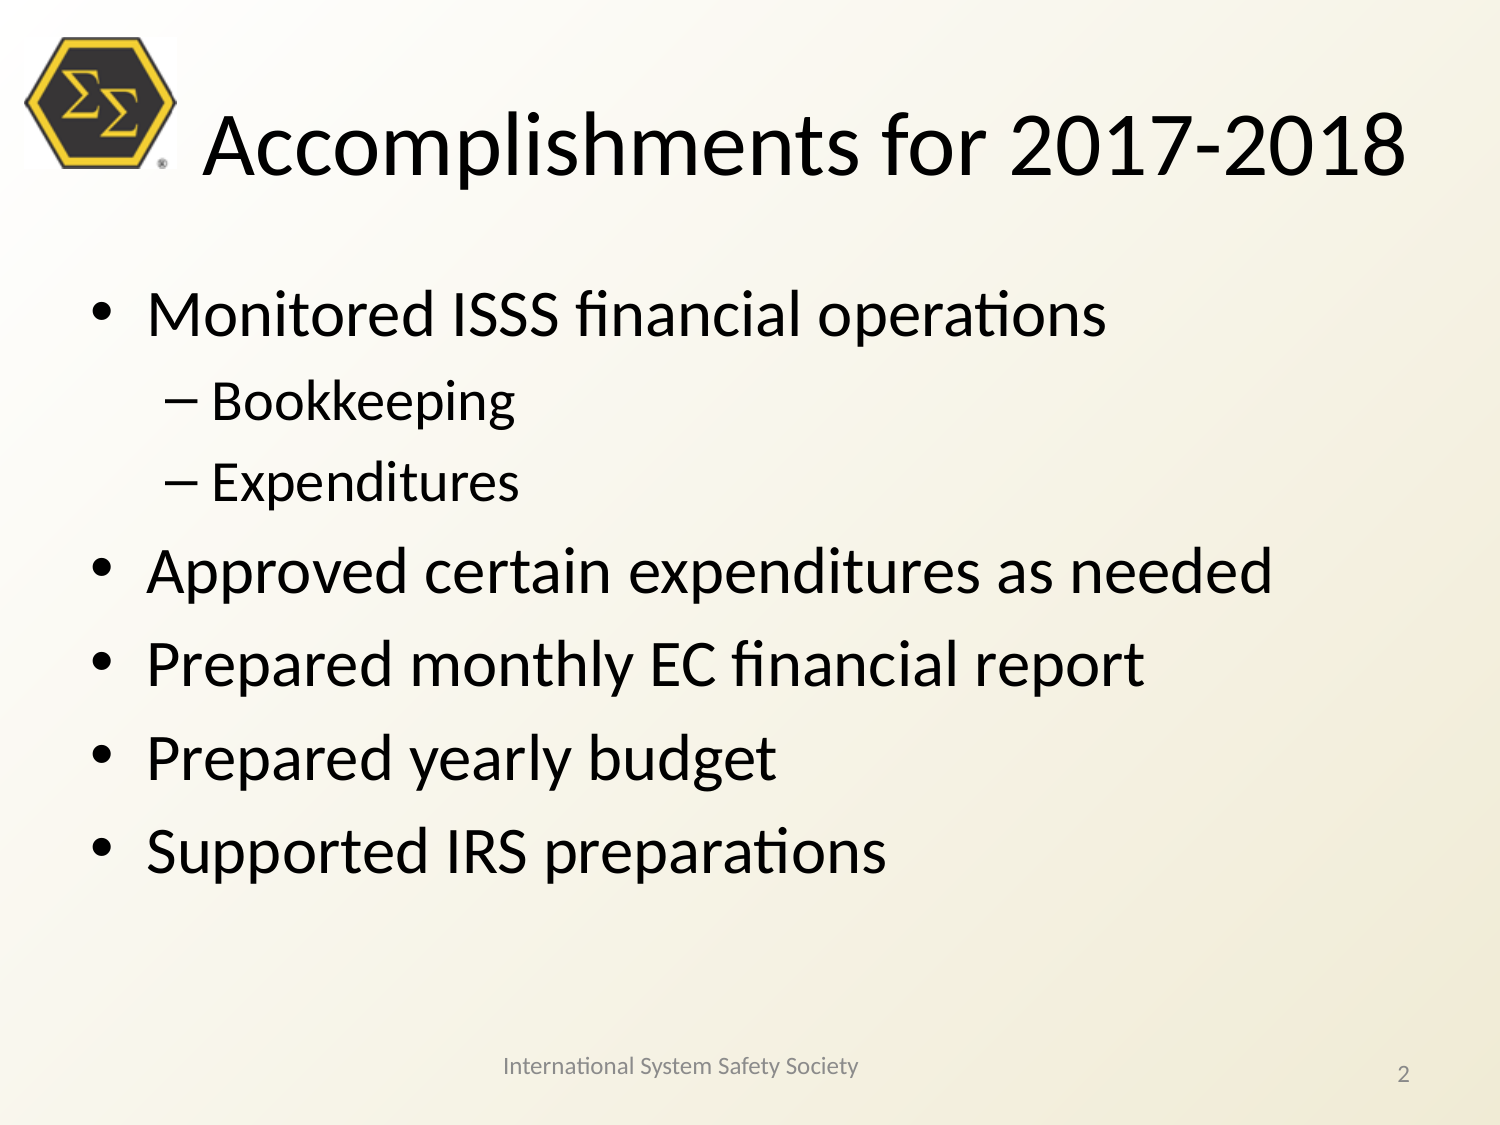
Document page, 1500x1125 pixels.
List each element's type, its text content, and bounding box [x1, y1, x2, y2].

picture [24, 37, 177, 169]
list Monitored ISSS financial operations Bookkeeping Expenditures Approved certain expenditures as needed Prepared monthly EC financial report Prepared yearly budget Supported IRS preparations [74, 262, 1426, 1006]
title Accomplishments for 2017-2018 [74, 44, 1426, 233]
slide_number 2 [1074, 1042, 1425, 1103]
footer International System Safety Society [474, 1034, 888, 1095]
